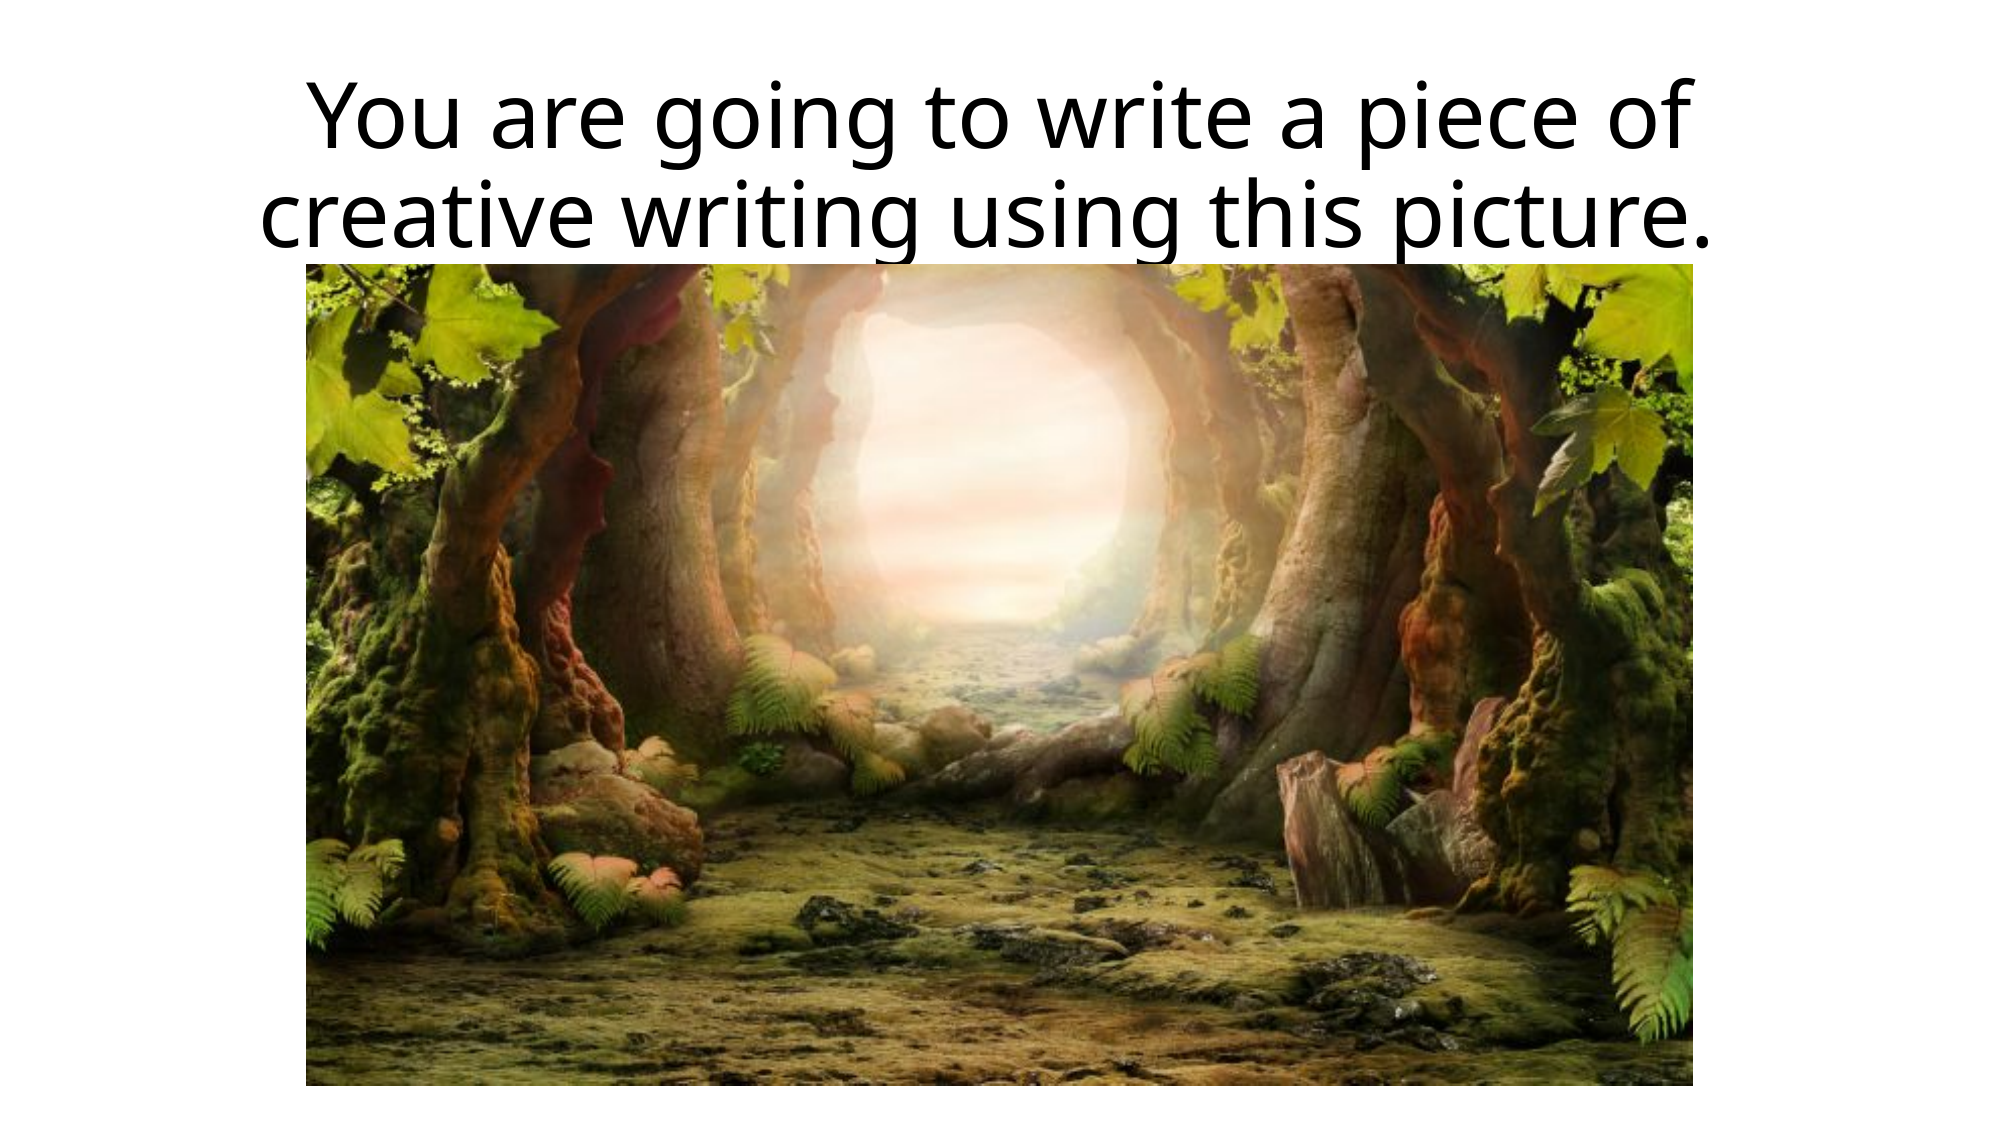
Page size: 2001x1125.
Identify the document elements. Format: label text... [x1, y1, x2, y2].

picture [306, 264, 1693, 1086]
title You are going to write a piece of creative writing using this picture. [137, 59, 1863, 278]
